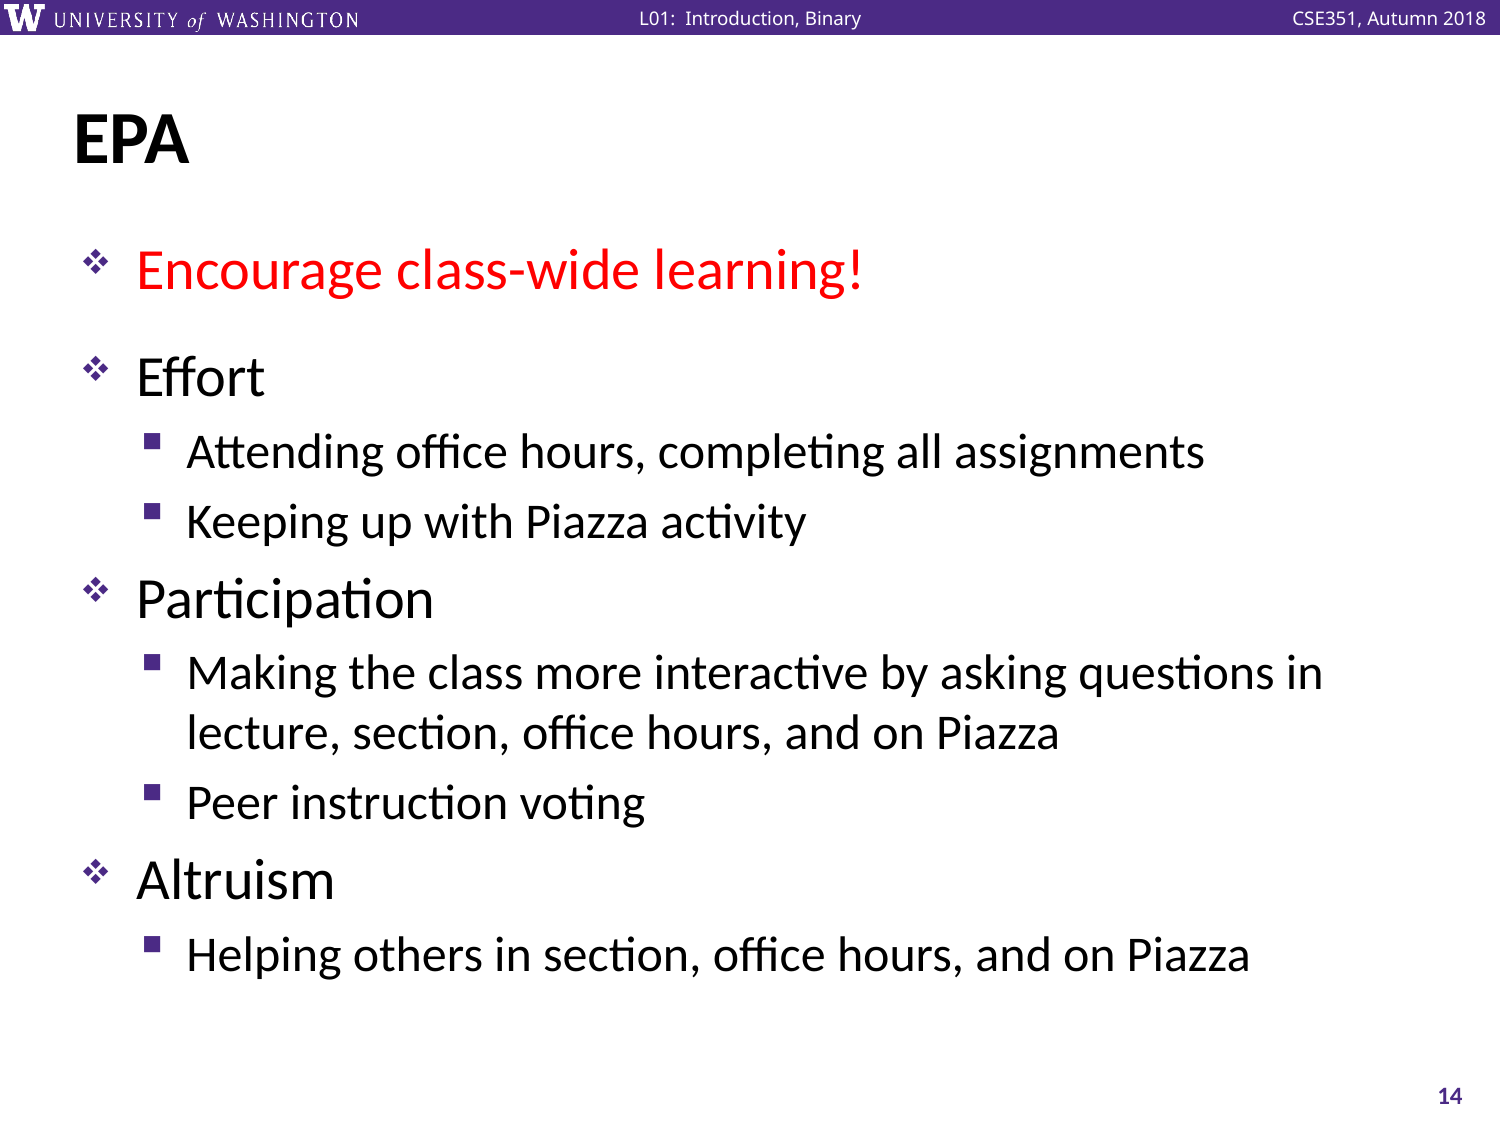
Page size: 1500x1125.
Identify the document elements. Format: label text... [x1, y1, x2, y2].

list Encourage class-wide learning! Effort Attending office hours, completing all assignments Keeping up with Piazza activity Participation Making the class more interactive by asking questions in lecture, section, office hours, and on Piazza Peer instruction voting Altruism Helping others in section, office hours, and on Piazza [64, 223, 1438, 1040]
slide_number 14 [1400, 1065, 1500, 1125]
title EPA [58, 71, 1438, 197]
picture [4, 4, 358, 32]
